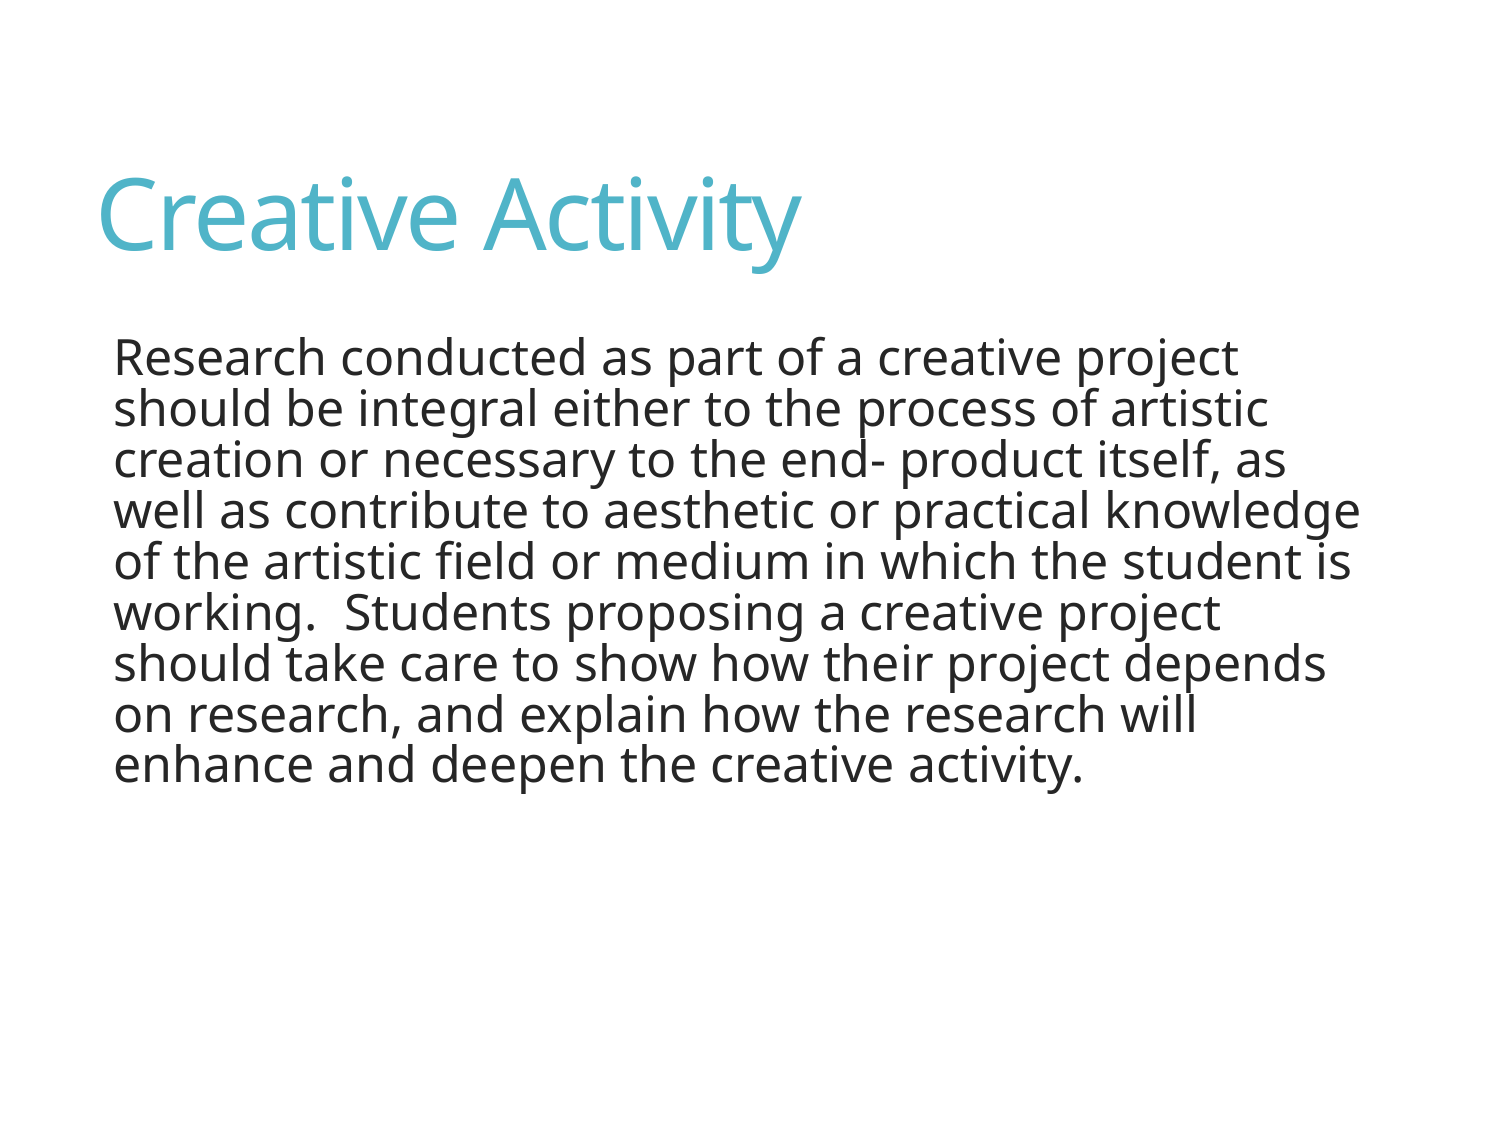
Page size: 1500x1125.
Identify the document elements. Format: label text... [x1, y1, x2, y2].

list Research conducted as part of a creative project should be integral either to the process of artistic creation or necessary to the end- product itself, as well as contribute to aesthetic or practical knowledge of the artistic field or medium in which the student is working. Students proposing a creative project should take care to show how their project depends on research, and explain how the research will enhance and deepen the creative activity. [83, 326, 1407, 945]
title Creative Activity [80, 81, 1407, 354]
